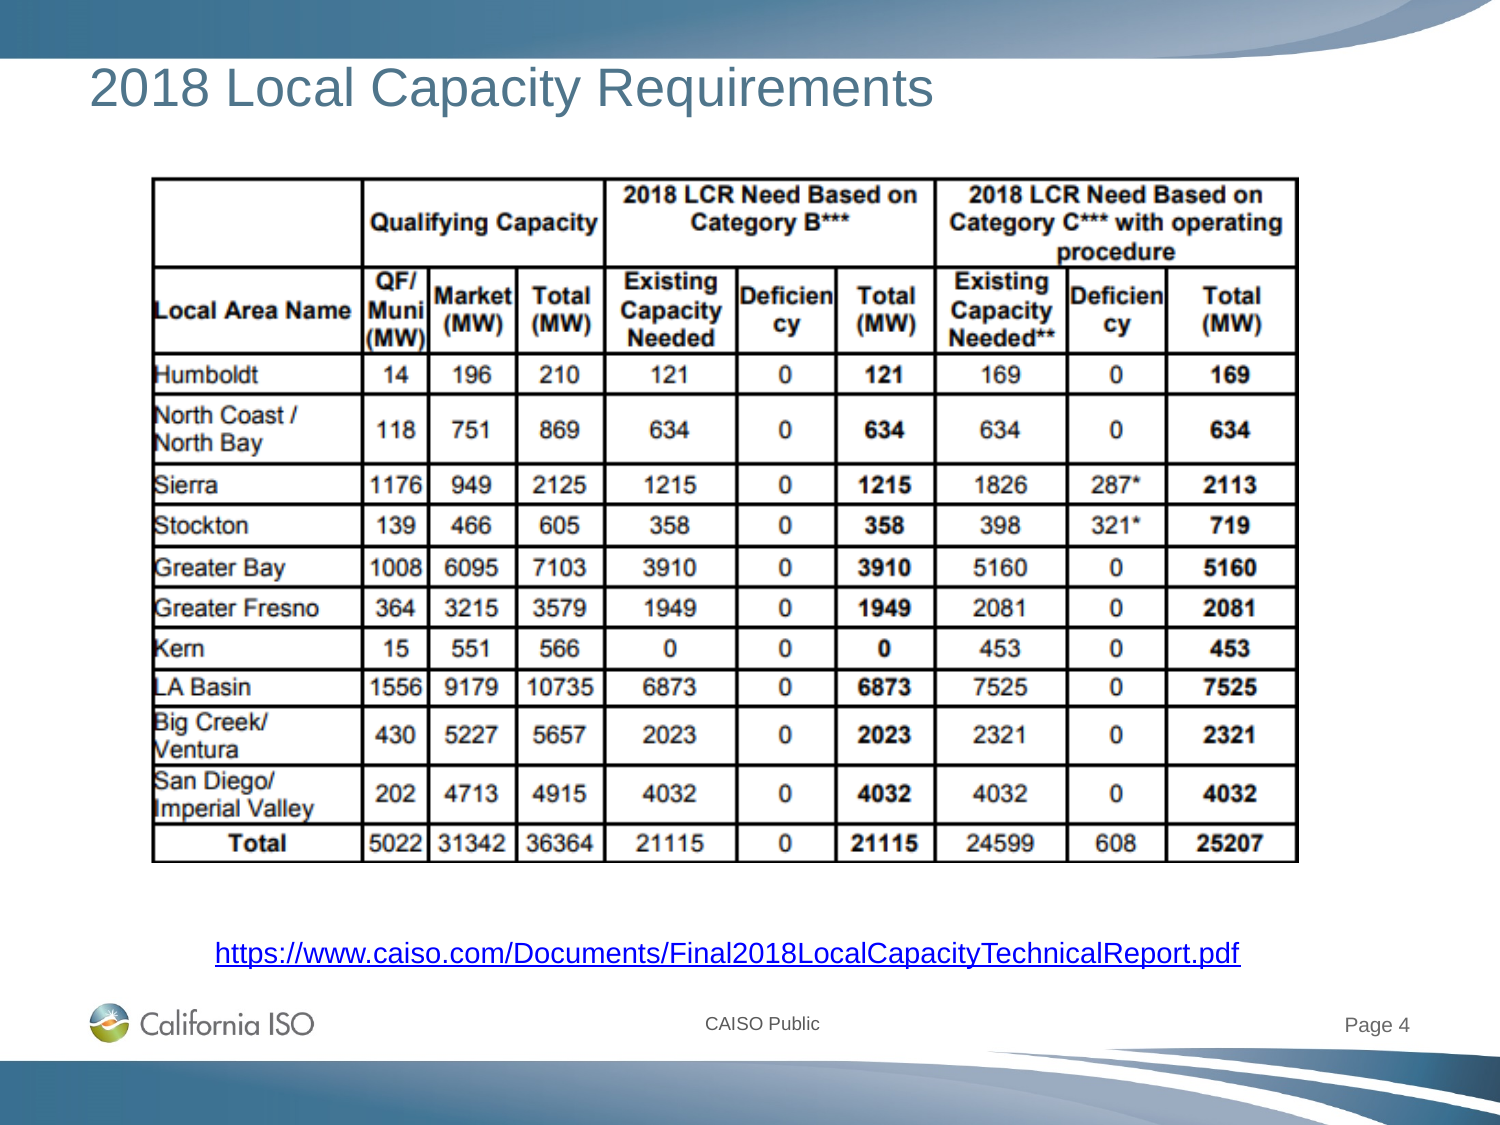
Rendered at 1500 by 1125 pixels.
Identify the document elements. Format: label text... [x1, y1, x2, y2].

picture [0, 997, 1500, 1125]
text_box https://www.caiso.com/Documents/Final2018LocalCapacityTechnicalReport.pdf [199, 927, 1349, 977]
picture [0, 0, 1500, 61]
slide_number Page 4 [1074, 1004, 1425, 1064]
title 2018 Local Capacity Requirements [75, 45, 1425, 233]
picture [149, 174, 1299, 864]
